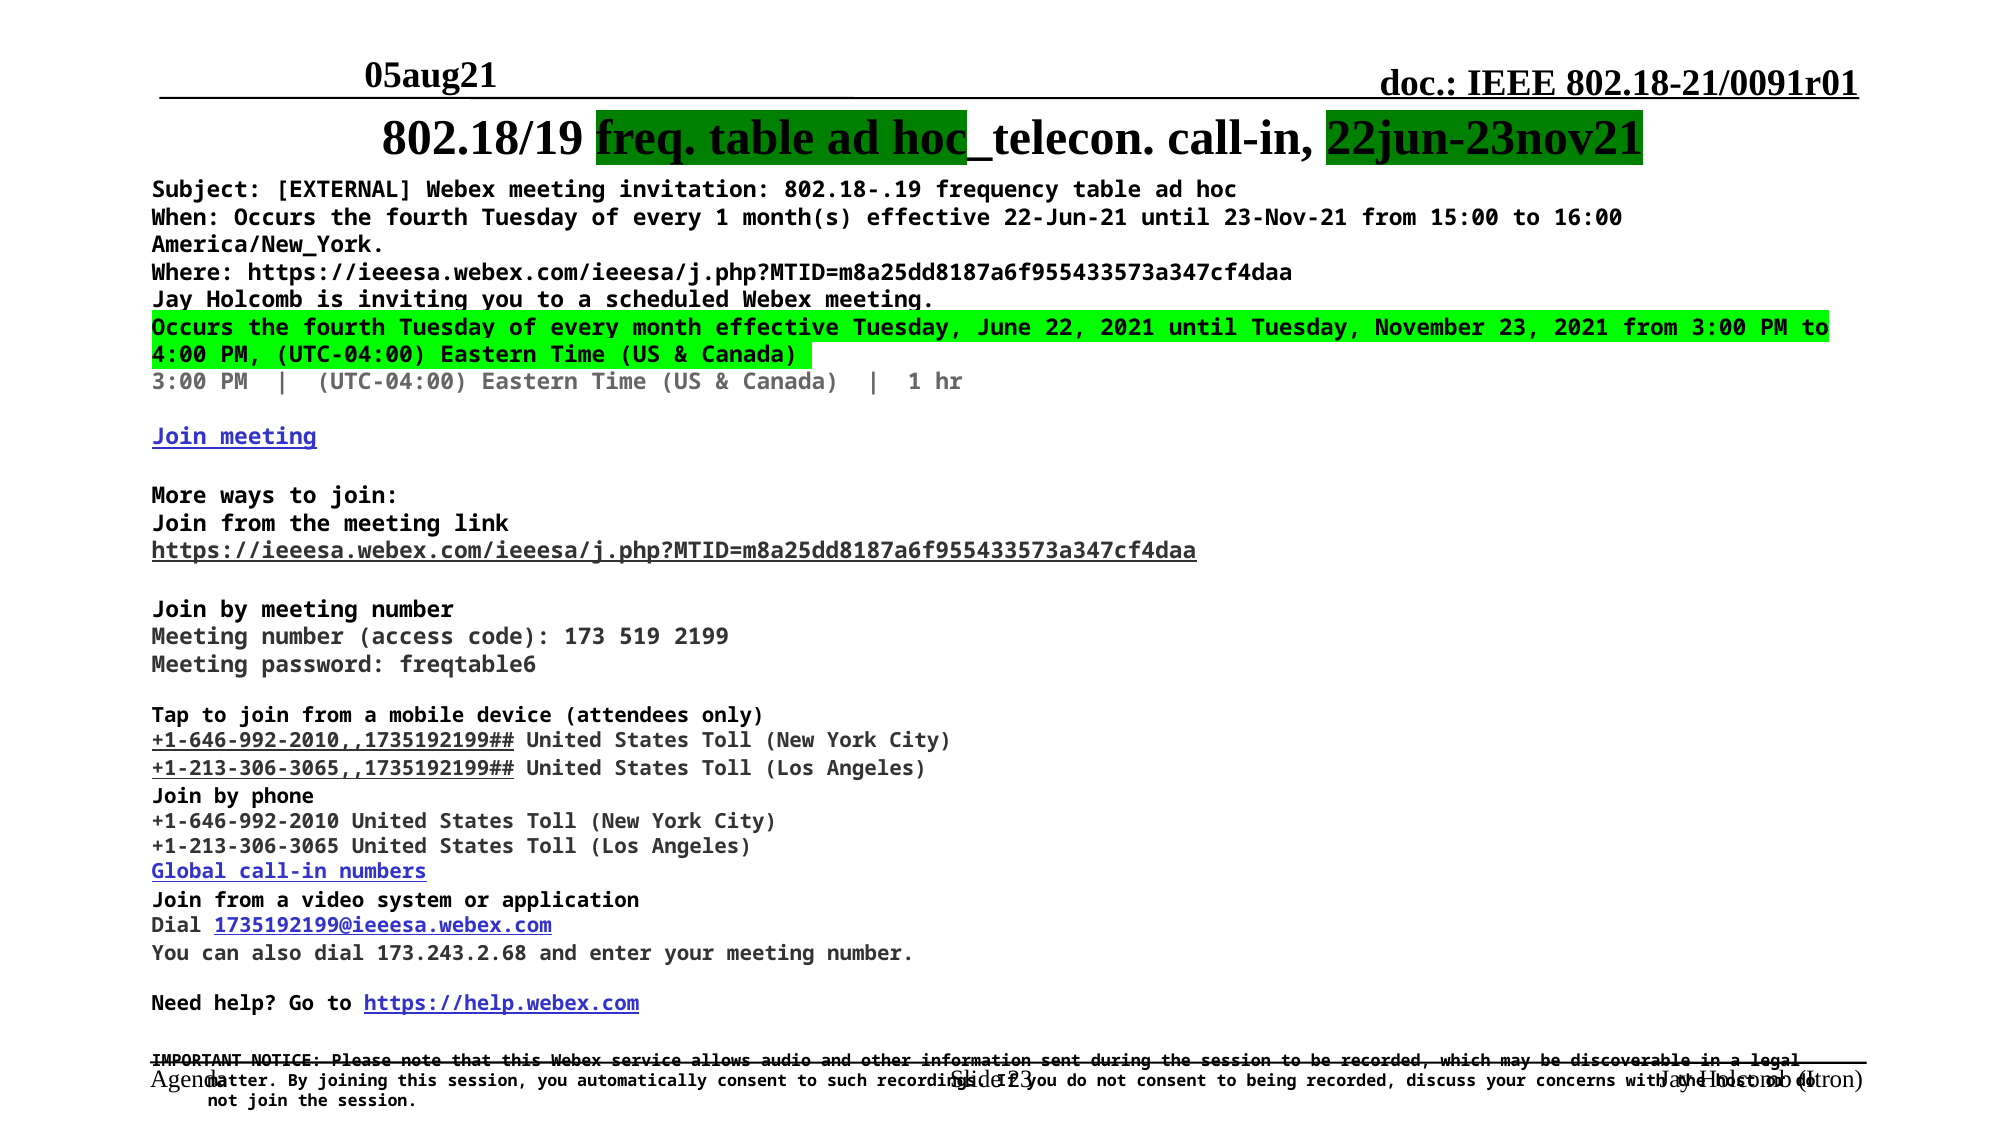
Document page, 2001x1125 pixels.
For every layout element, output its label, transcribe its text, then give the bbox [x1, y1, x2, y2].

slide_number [364, 49, 728, 95]
slide_number Slide 23 [916, 1068, 1067, 1123]
text_box Subject: [EXTERNAL] Webex meeting invitation: 802.18-.19 frequency table ad hoc When: Occurs the fourth Tuesday of every 1 month(s) effective 22-Jun-21 until 23-Nov-21 from 15:00 to 16:00 America/New_York. Where: https://ieeesa.webex.com/ieeesa/j.php?MTID=m8a25dd8187a6f955433573a347cf4daa Jay Holcomb is inviting you to a scheduled Webex meeting. Occurs the fourth Tuesday of every month effective Tuesday, June 22, 2021 until Tuesday, November 23, 2021 from 3:00 PM to 4:00 PM, (UTC-04:00) Eastern Time (US & Canada) 3:00 PM | (UTC-04:00) Eastern Time (US & Canada) | 1 hr Join meeting More ways to join: Join from the meeting link https://ieeesa.webex.com/ieeesa/j.php?MTID=m8a25dd8187a6f955433573a347cf4daa Join by meeting number Meeting number (access code): 173 519 2199 Meeting password: freqtable6 Tap to join from a mobile device (attendees only) +1-646-992-2010,,1735192199## United States Toll (New York City) +1-213-306-3065,,1735192199## United States Toll (Los Angeles) Join by phone +1-646-992-2010 United States Toll (New York City) +1-213-306-3065 United States Toll (Los Angeles) Global call-in numbers Join from a video system or application Dial 1735192199@ieeesa.webex.com You can also dial 173.243.2.68 and enter your meeting number. Need help? Go to https://help.webex.com IMPORTANT NOTICE: Please note that this Webex service allows audio and other information sent during the session to be recorded, which may be discoverable in a legal matter. By joining this session, you automatically consent to such recordings. If you do not consent to being recorded, discuss your concerns with the host or do not join the session. [136, 167, 1864, 1068]
footer Jay Holcomb (Itron) [1166, 1068, 1864, 1093]
text_box 802.18/19 freq. table ad hoc_telecon. call-in, 22jun-23nov21 [362, 96, 1663, 188]
